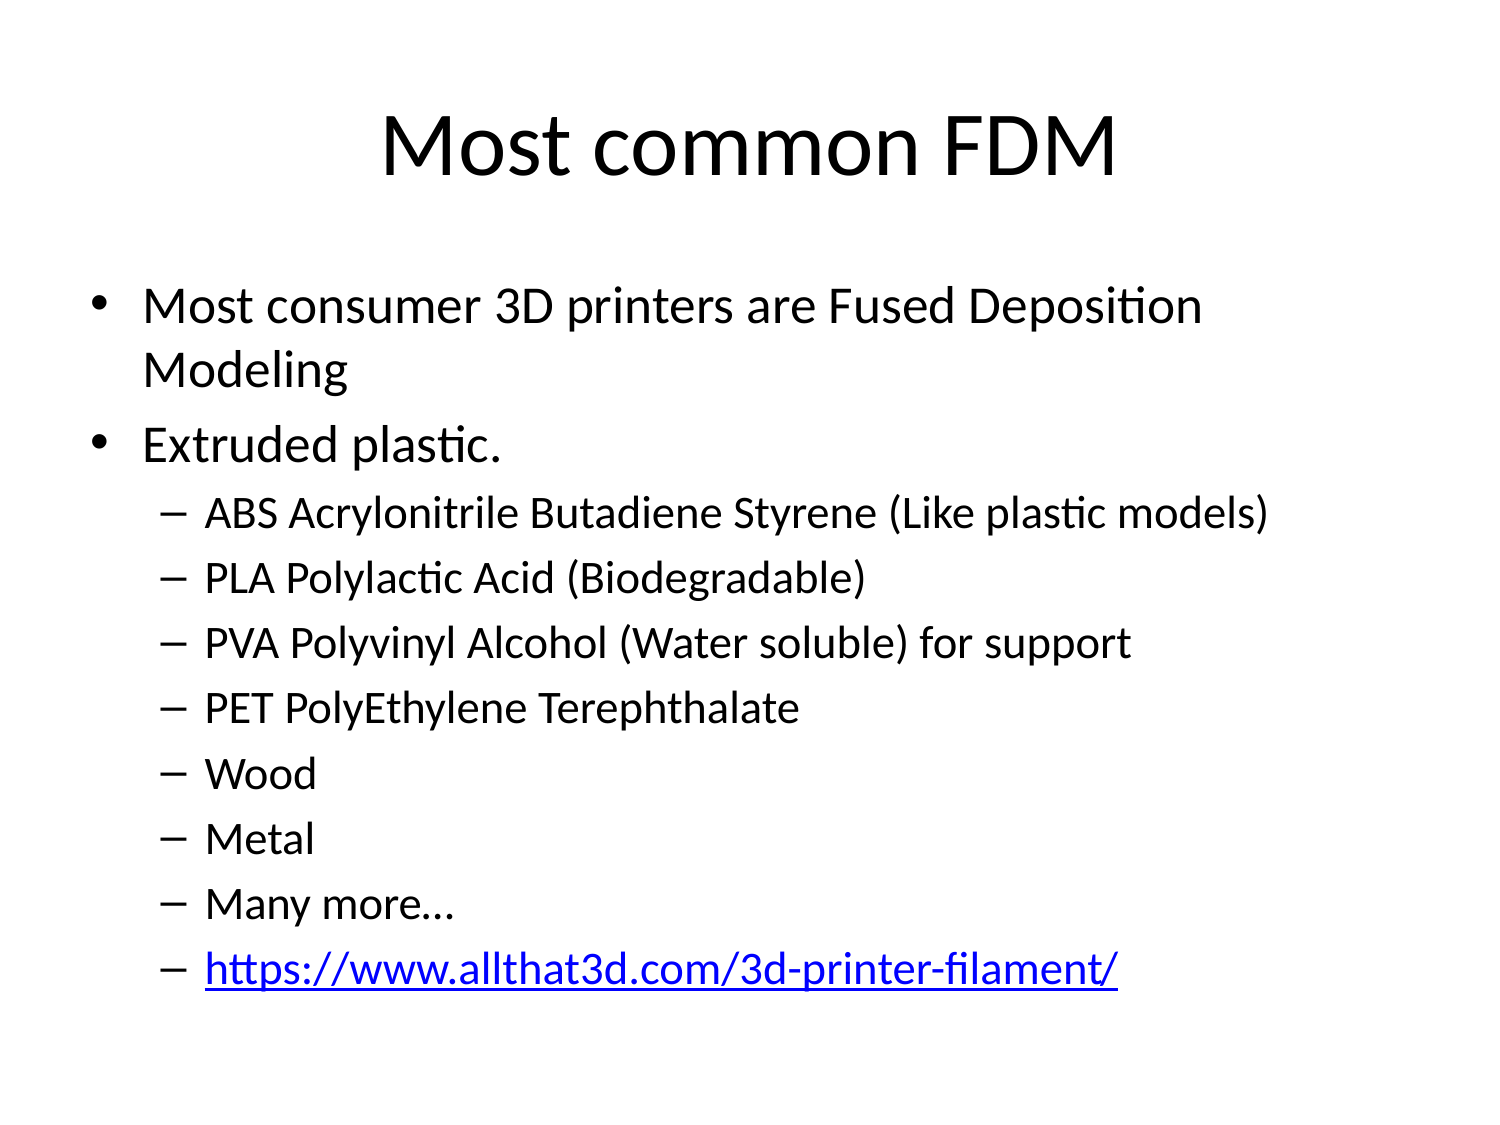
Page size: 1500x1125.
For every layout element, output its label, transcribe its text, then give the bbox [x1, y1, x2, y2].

list Most consumer 3D printers are Fused Deposition Modeling Extruded plastic. ABS Acrylonitrile Butadiene Styrene (Like plastic models) PLA Polylactic Acid (Biodegradable) PVA Polyvinyl Alcohol (Water soluble) for support PET PolyEthylene Terephthalate Wood Metal Many more… https://www.allthat3d.com/3d-printer-filament/ [75, 262, 1425, 1005]
title Most common FDM [75, 45, 1425, 233]
